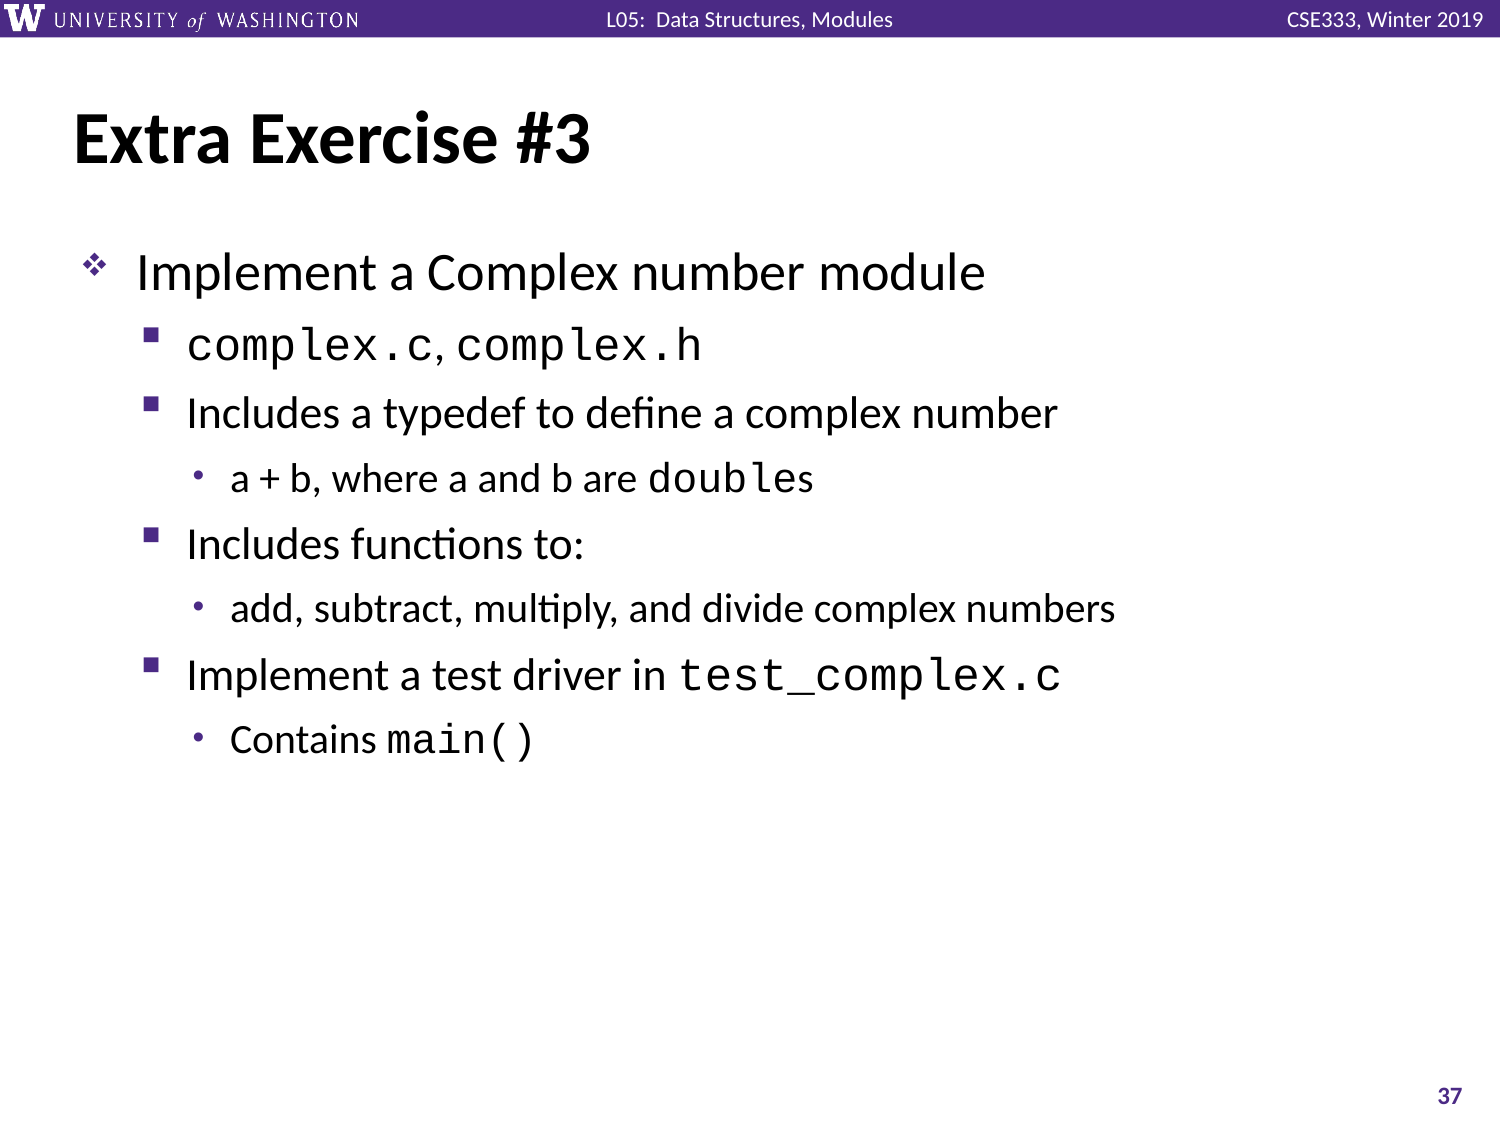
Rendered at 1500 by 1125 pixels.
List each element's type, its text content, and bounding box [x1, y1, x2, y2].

slide_number 37 [1400, 1065, 1500, 1125]
picture [4, 4, 358, 32]
title Extra Exercise #3 [58, 71, 1438, 197]
